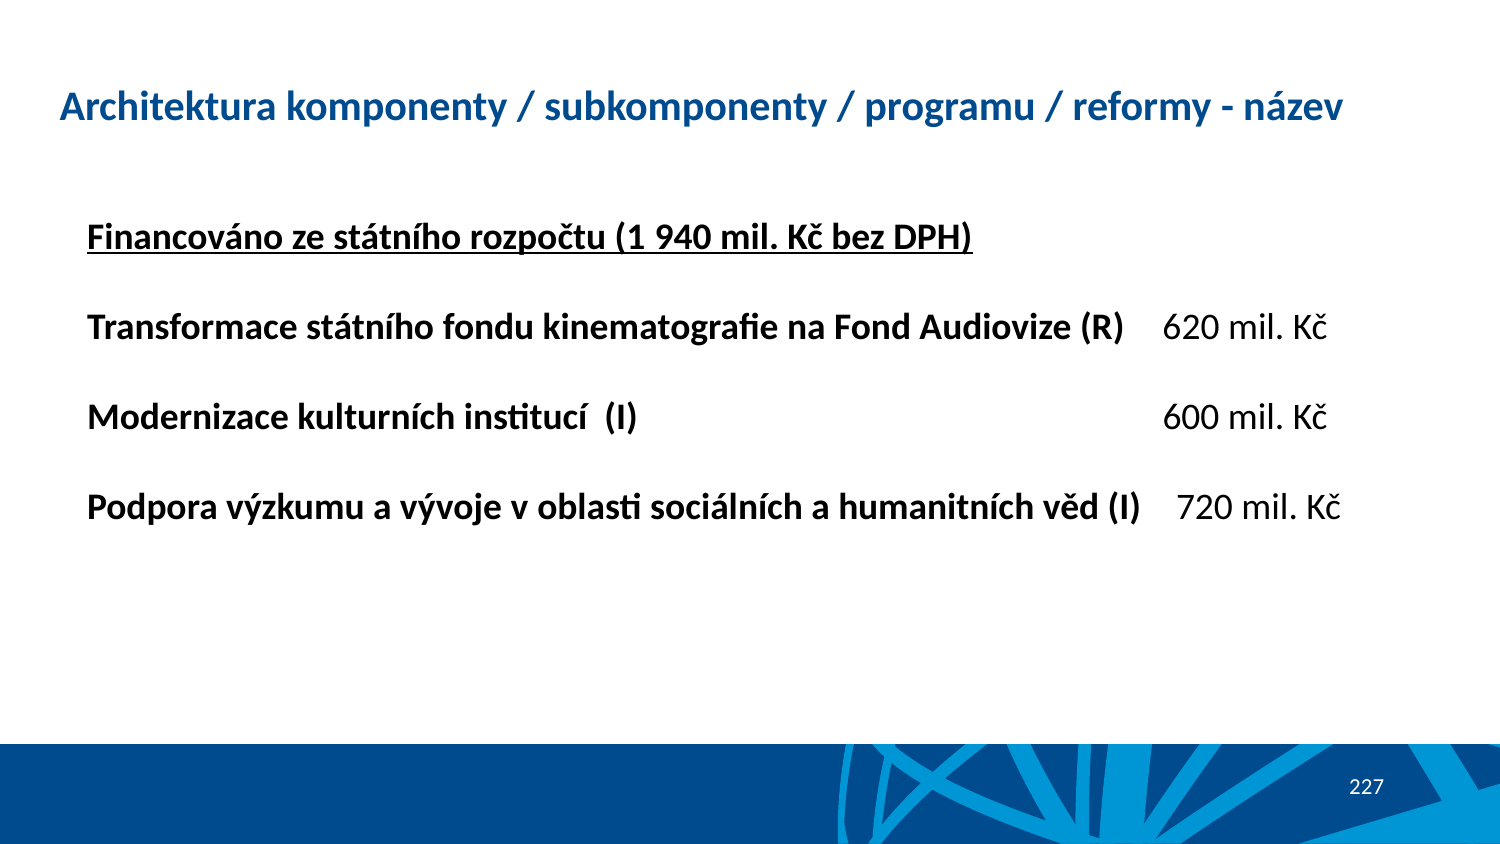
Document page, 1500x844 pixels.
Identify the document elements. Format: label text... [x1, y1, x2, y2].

title Architektura komponenty / subkomponenty / programu / reformy - název [59, 73, 1441, 134]
text_box Financováno ze státního rozpočtu (1 940 mil. Kč bez DPH) Transformace státního fondu kinematografie na Fond Audiovize (R) 620 mil. Kč Modernizace kulturních institucí (I) 600 mil. Kč Podpora výzkumu a vývoje v oblasti sociálních a humanitních věd (I) 720 mil. Kč [72, 204, 1423, 625]
